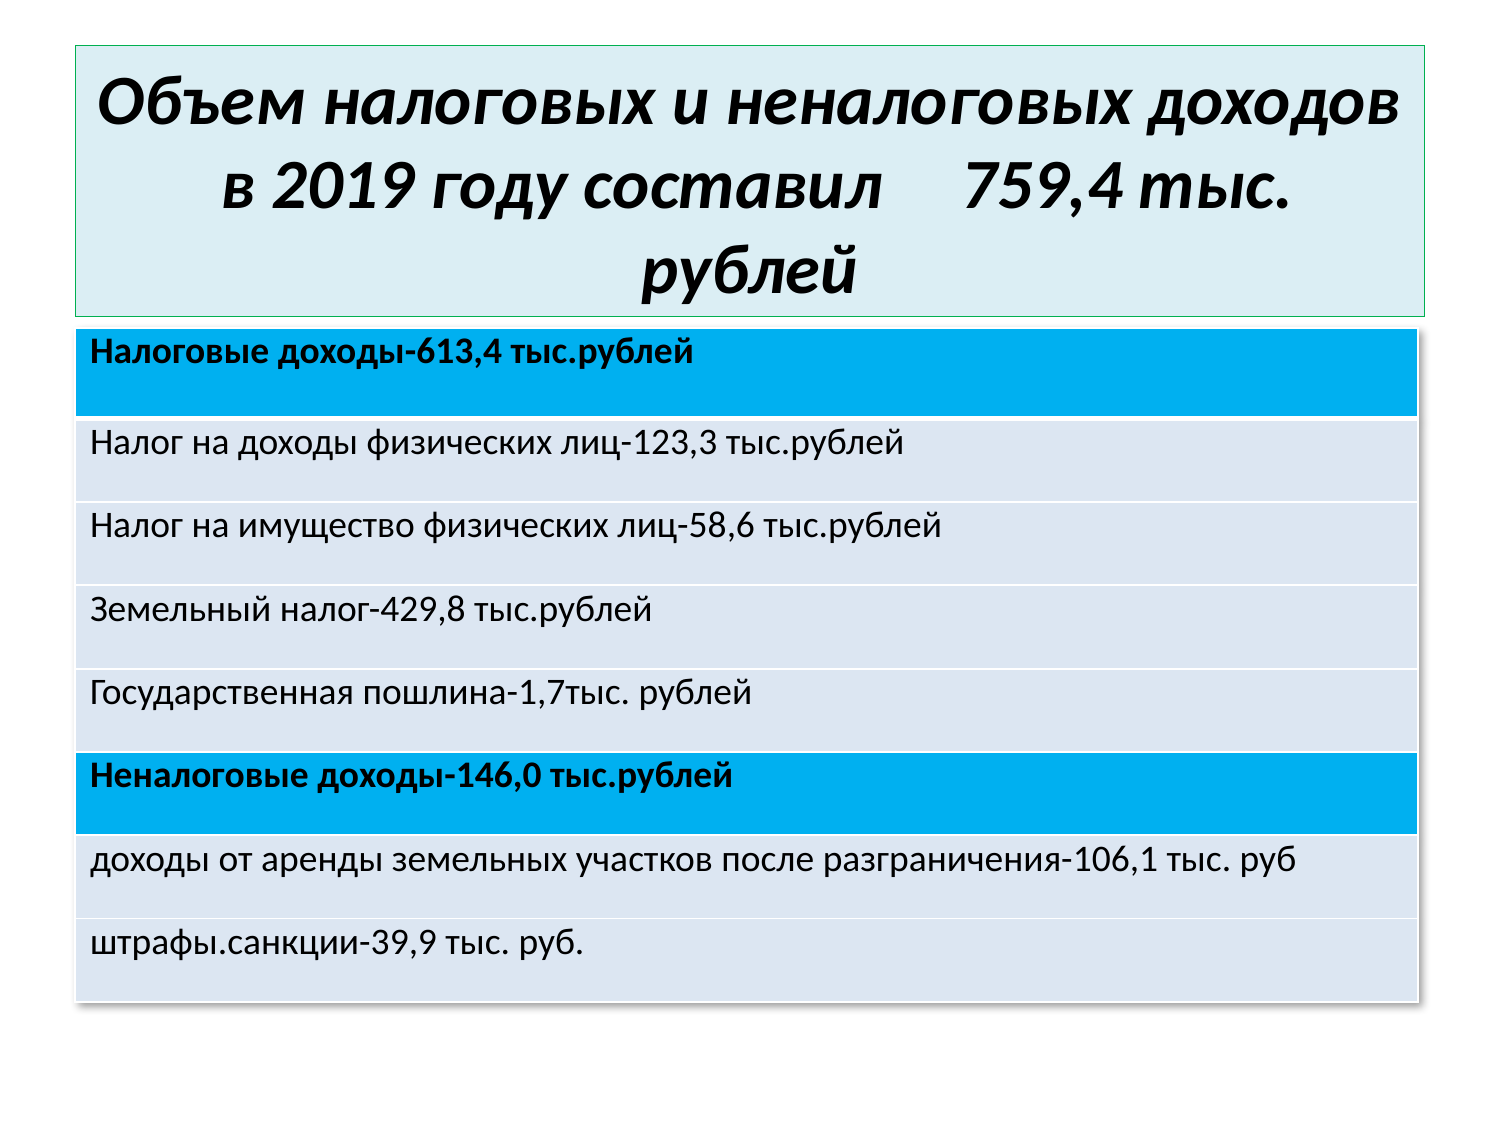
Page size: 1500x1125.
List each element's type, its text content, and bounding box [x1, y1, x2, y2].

table_cell Налог на доходы физических лиц-123,3 тыс.рублей [76, 421, 1417, 501]
table_cell Государственная пошлина-1,7тыс. рублей [76, 670, 1417, 751]
table_header Налоговые доходы-613,4 тыс.рублей [76, 329, 1417, 416]
title Объем налоговых и неналоговых доходов в 2019 году составил 759,4 тыс. рублей [75, 45, 1425, 317]
table_cell Земельный налог-429,8 тыс.рублей [76, 586, 1417, 668]
table_cell Налог на имущество физических лиц-58,6 тыс.рублей [76, 503, 1417, 584]
table_cell доходы от аренды земельных участков после разграничения-106,1 тыс. руб [76, 836, 1417, 918]
table_cell штрафы.санкции-39,9 тыс. руб. [76, 919, 1417, 1001]
table_cell Неналоговые доходы-146,0 тыс.рублей [76, 753, 1417, 834]
